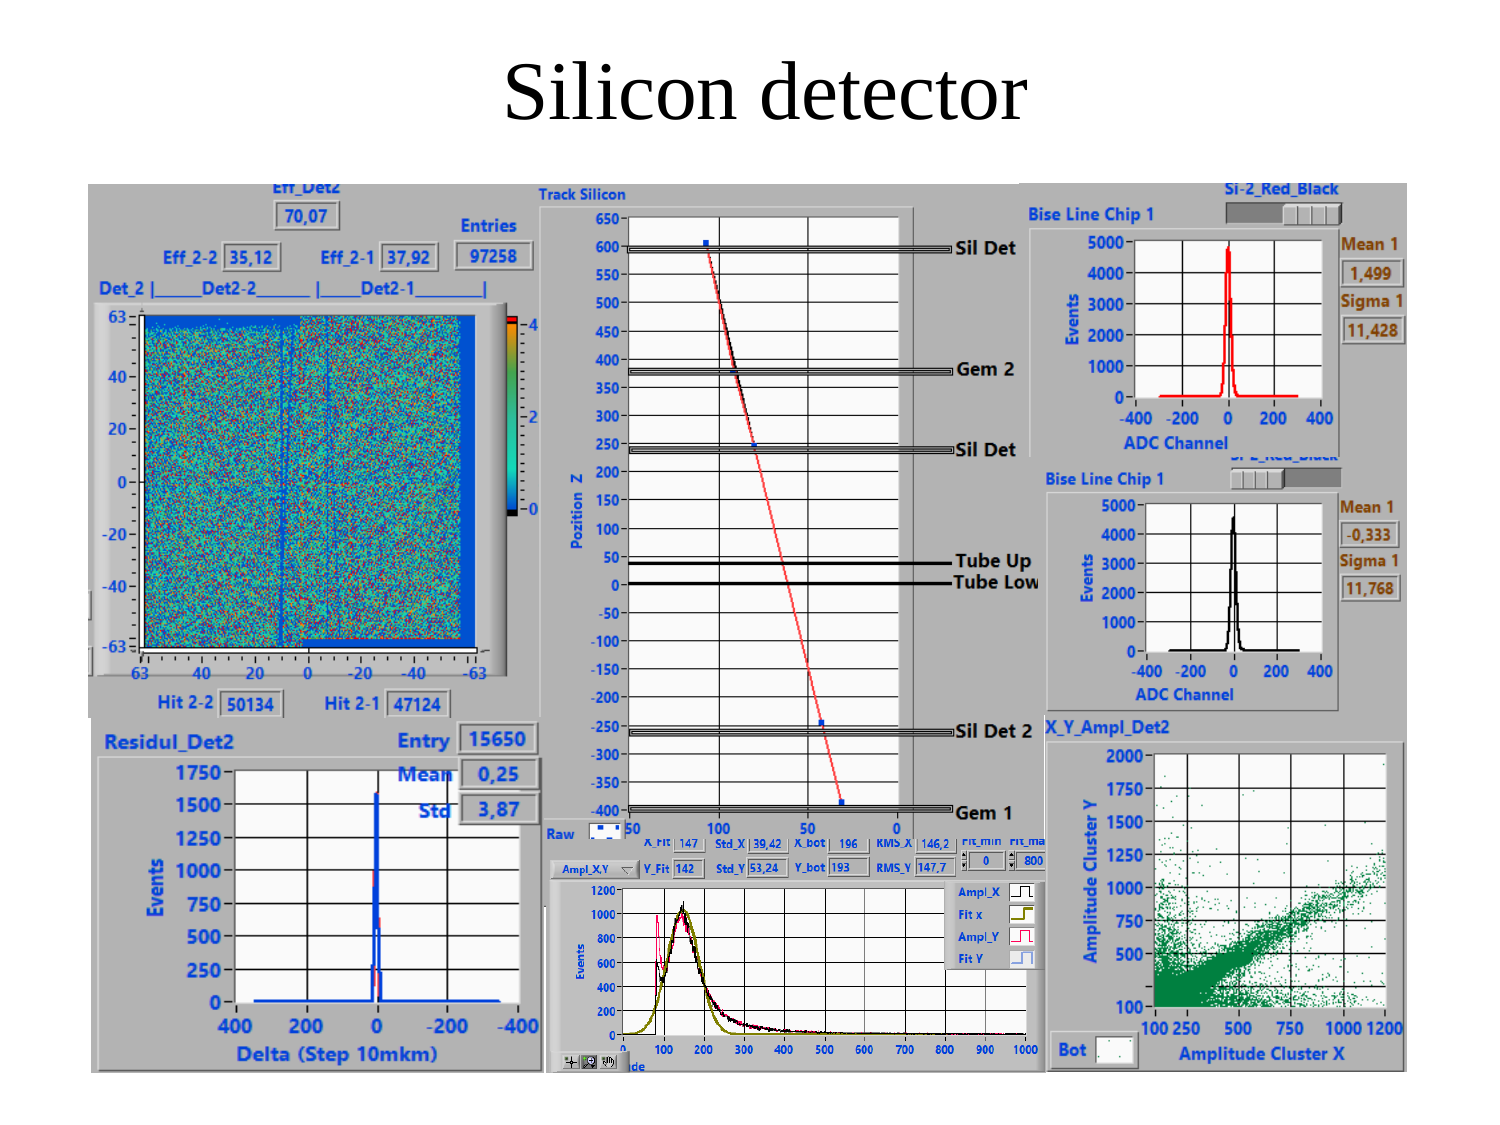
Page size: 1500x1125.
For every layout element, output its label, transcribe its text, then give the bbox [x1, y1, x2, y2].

picture [88, 183, 1407, 1073]
text_box Silicon detector [487, 28, 1044, 144]
